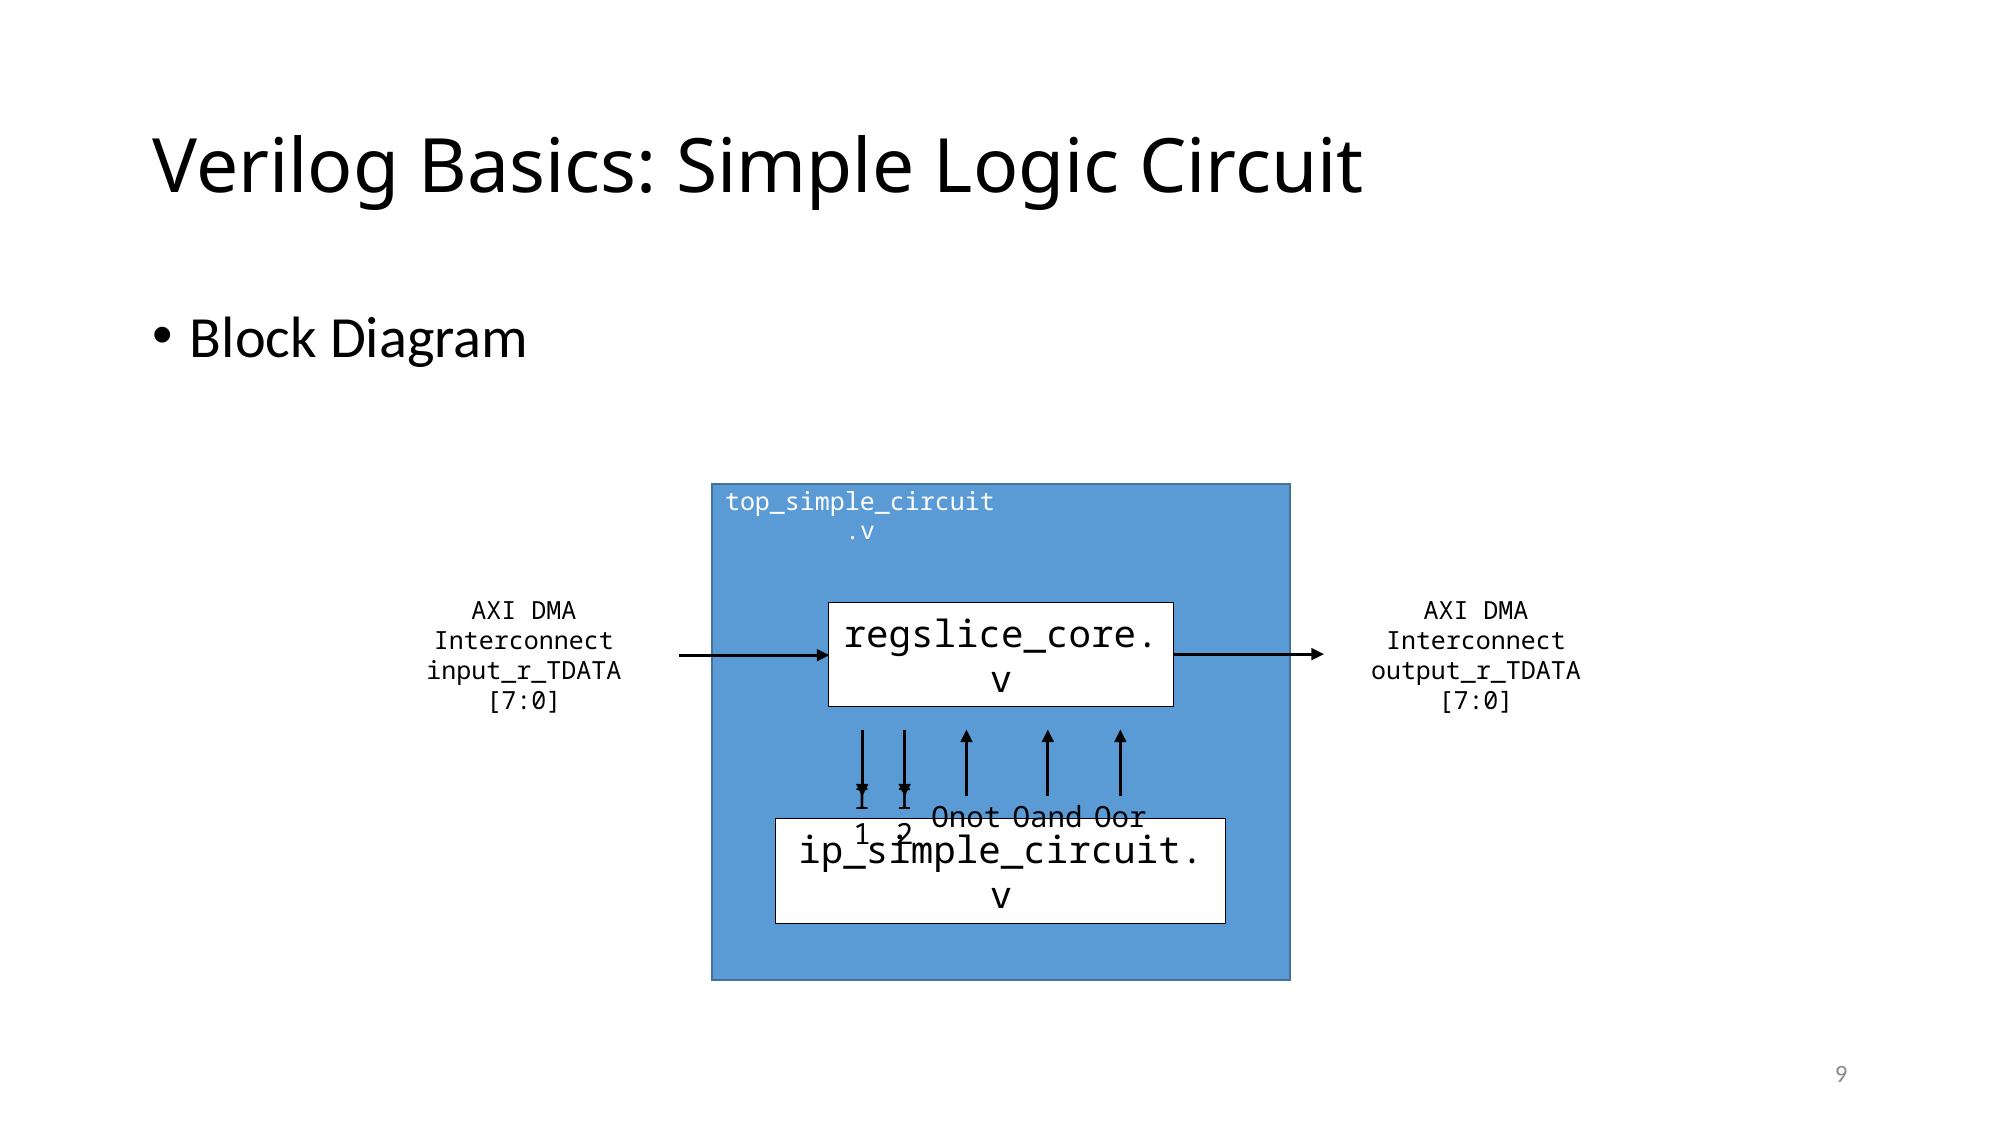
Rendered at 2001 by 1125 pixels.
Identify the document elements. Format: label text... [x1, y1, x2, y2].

list Block Diagram [137, 299, 1863, 1014]
slide_number 9 [1412, 1042, 1863, 1103]
title Verilog Basics: Simple Logic Circuit [137, 59, 1863, 278]
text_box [368, 483, 1632, 981]
